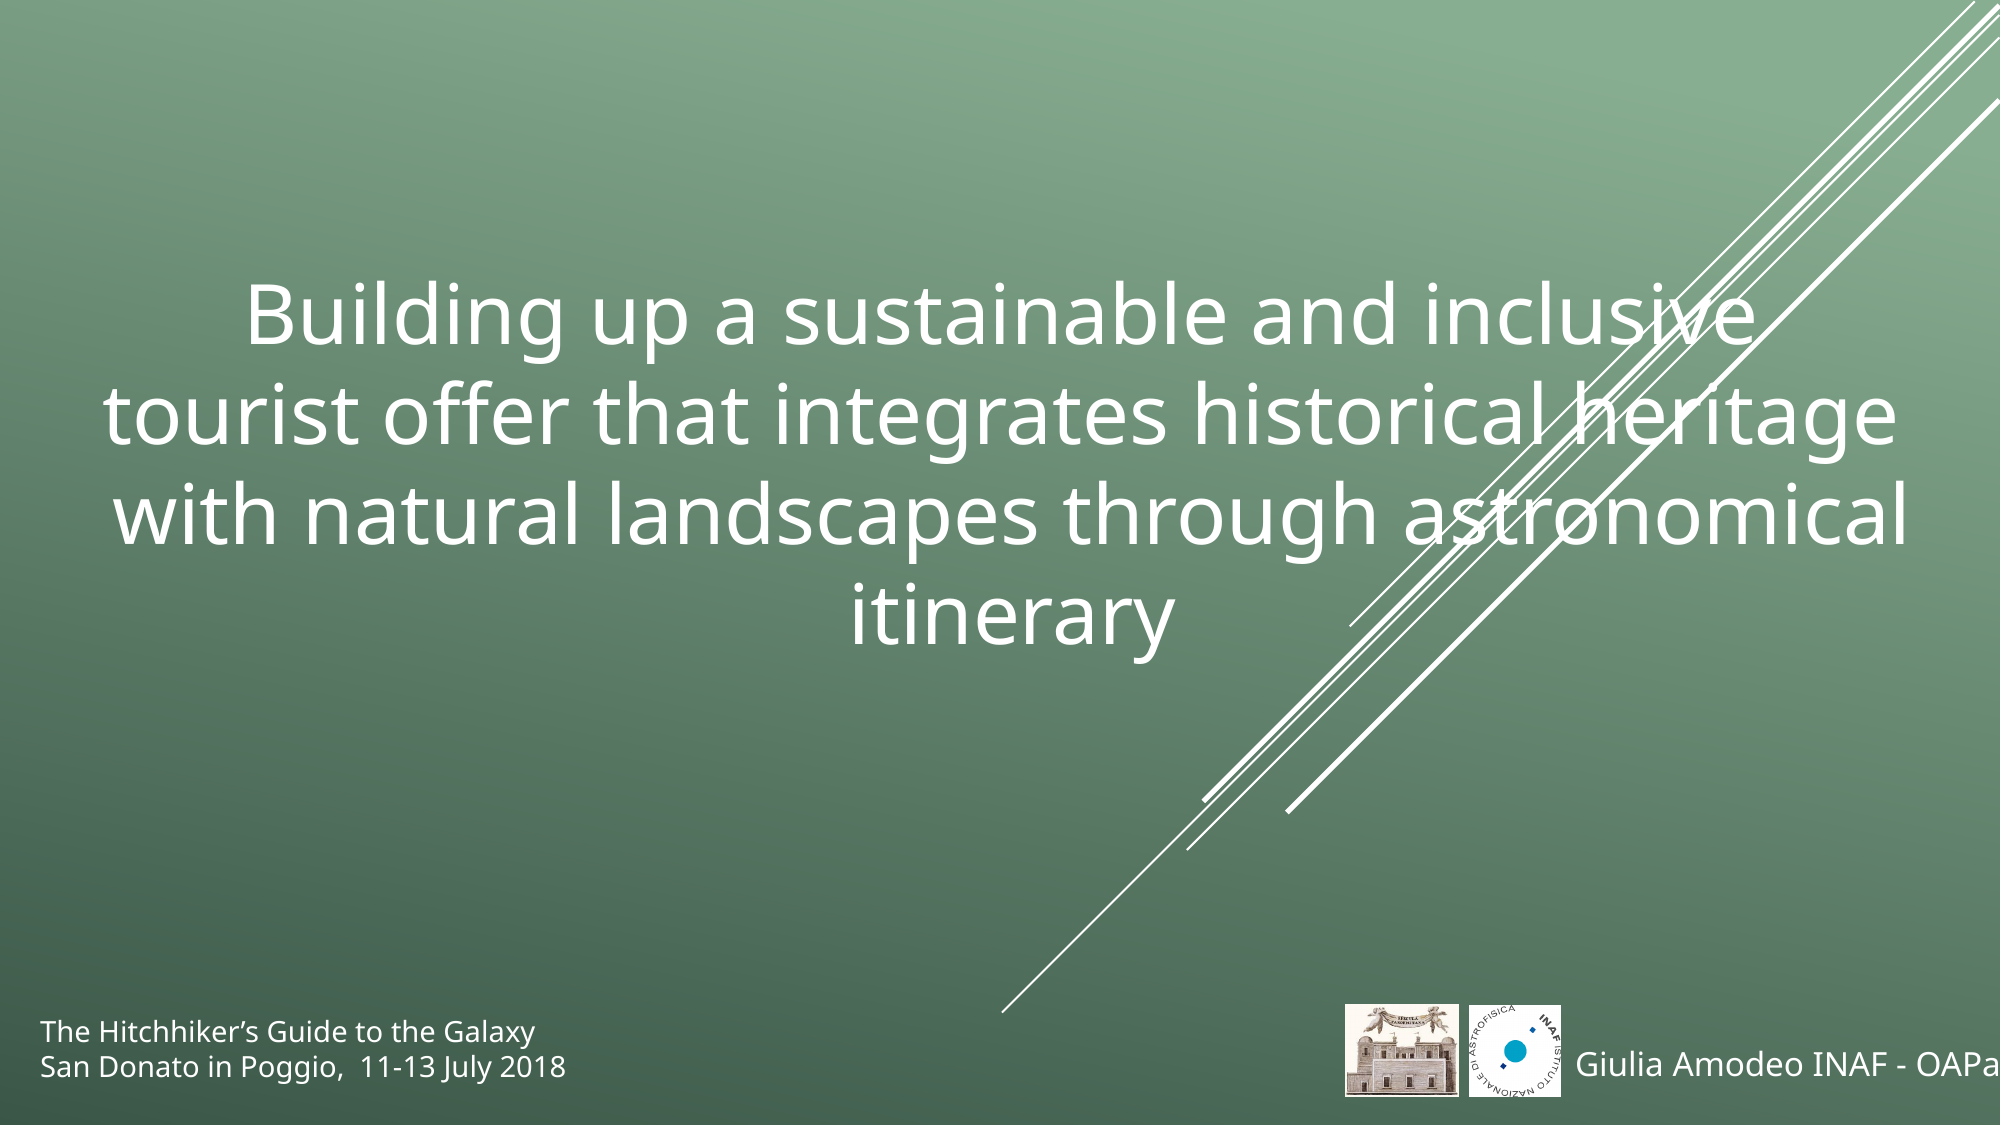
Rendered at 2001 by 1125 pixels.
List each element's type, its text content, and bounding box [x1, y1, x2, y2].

text_box The Hitchhiker’s Guide to the Galaxy San Donato in Poggio, 11-13 July 2018 [25, 1005, 1345, 1091]
picture [1469, 1005, 1561, 1097]
picture [1345, 1004, 1459, 1097]
text_box Building up a sustainable and inclusive tourist offer that integrates historical heritage with natural landscapes through astronomical itinerary [12, 253, 2000, 669]
text_box Giulia Amodeo INAF - OAPa [1561, 1036, 2000, 1091]
title [112, 669, 1983, 1086]
text_box [57, 246, 1968, 382]
